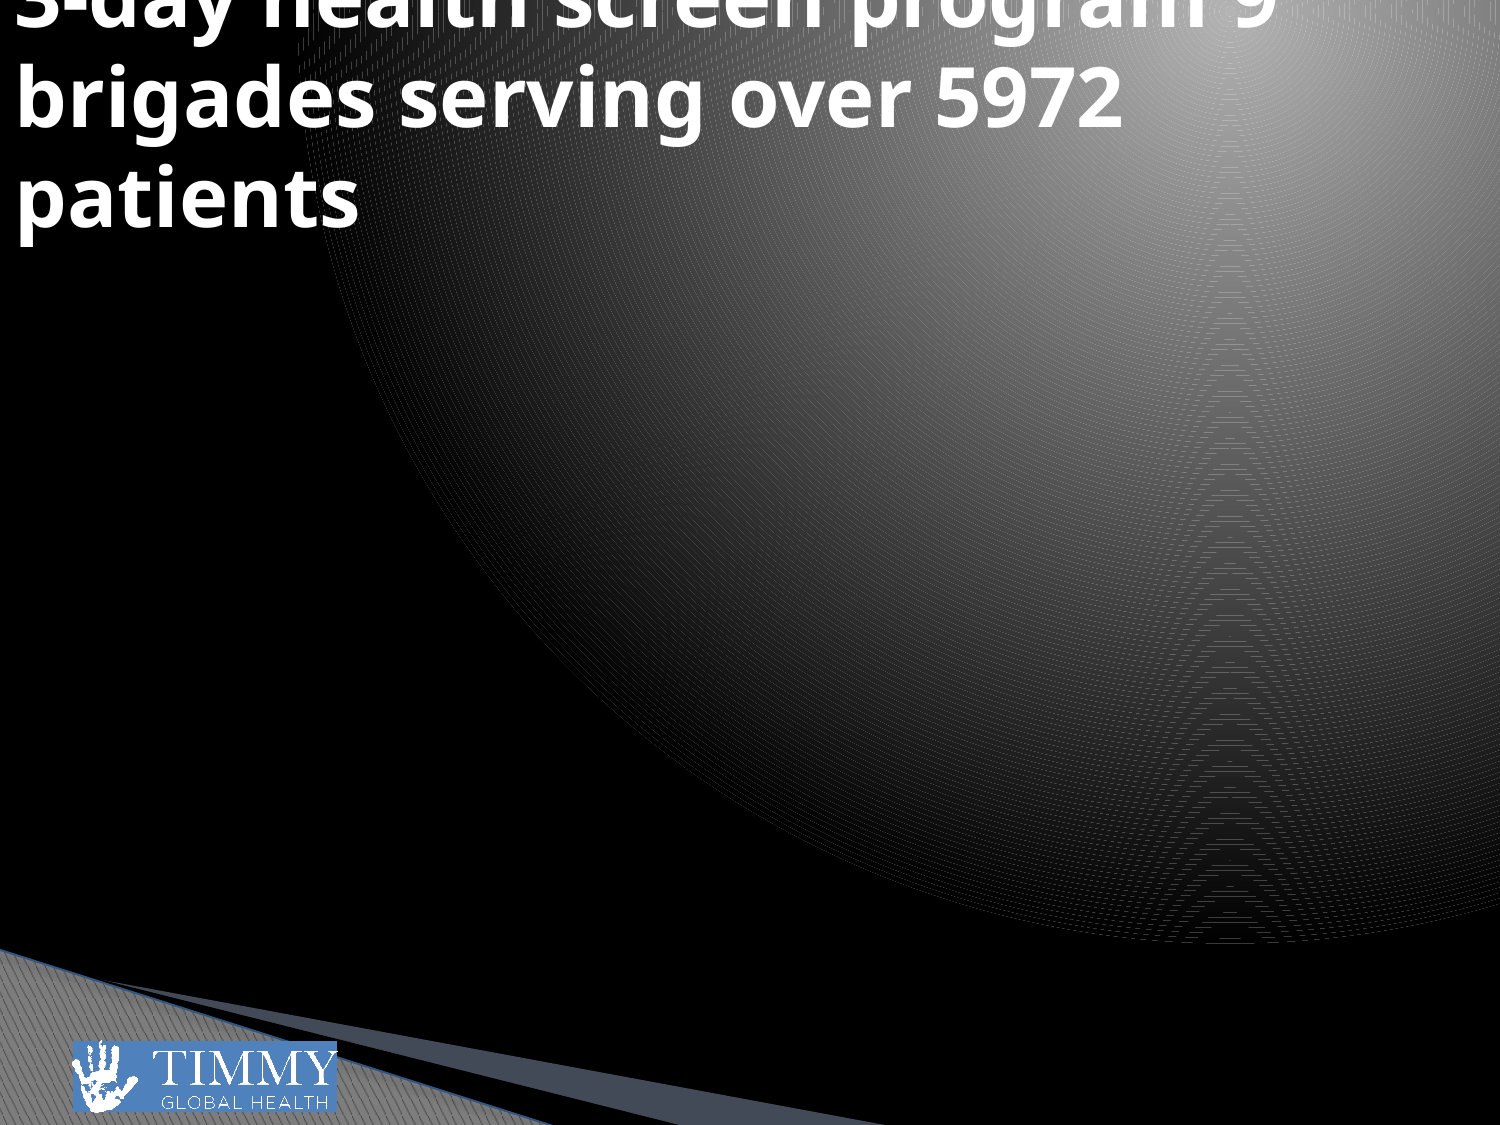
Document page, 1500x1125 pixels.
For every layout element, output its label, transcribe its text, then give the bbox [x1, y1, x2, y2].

picture [0, 952, 543, 1125]
title 3-day health screen program 9 brigades serving over 5972 patients [0, 0, 1500, 188]
